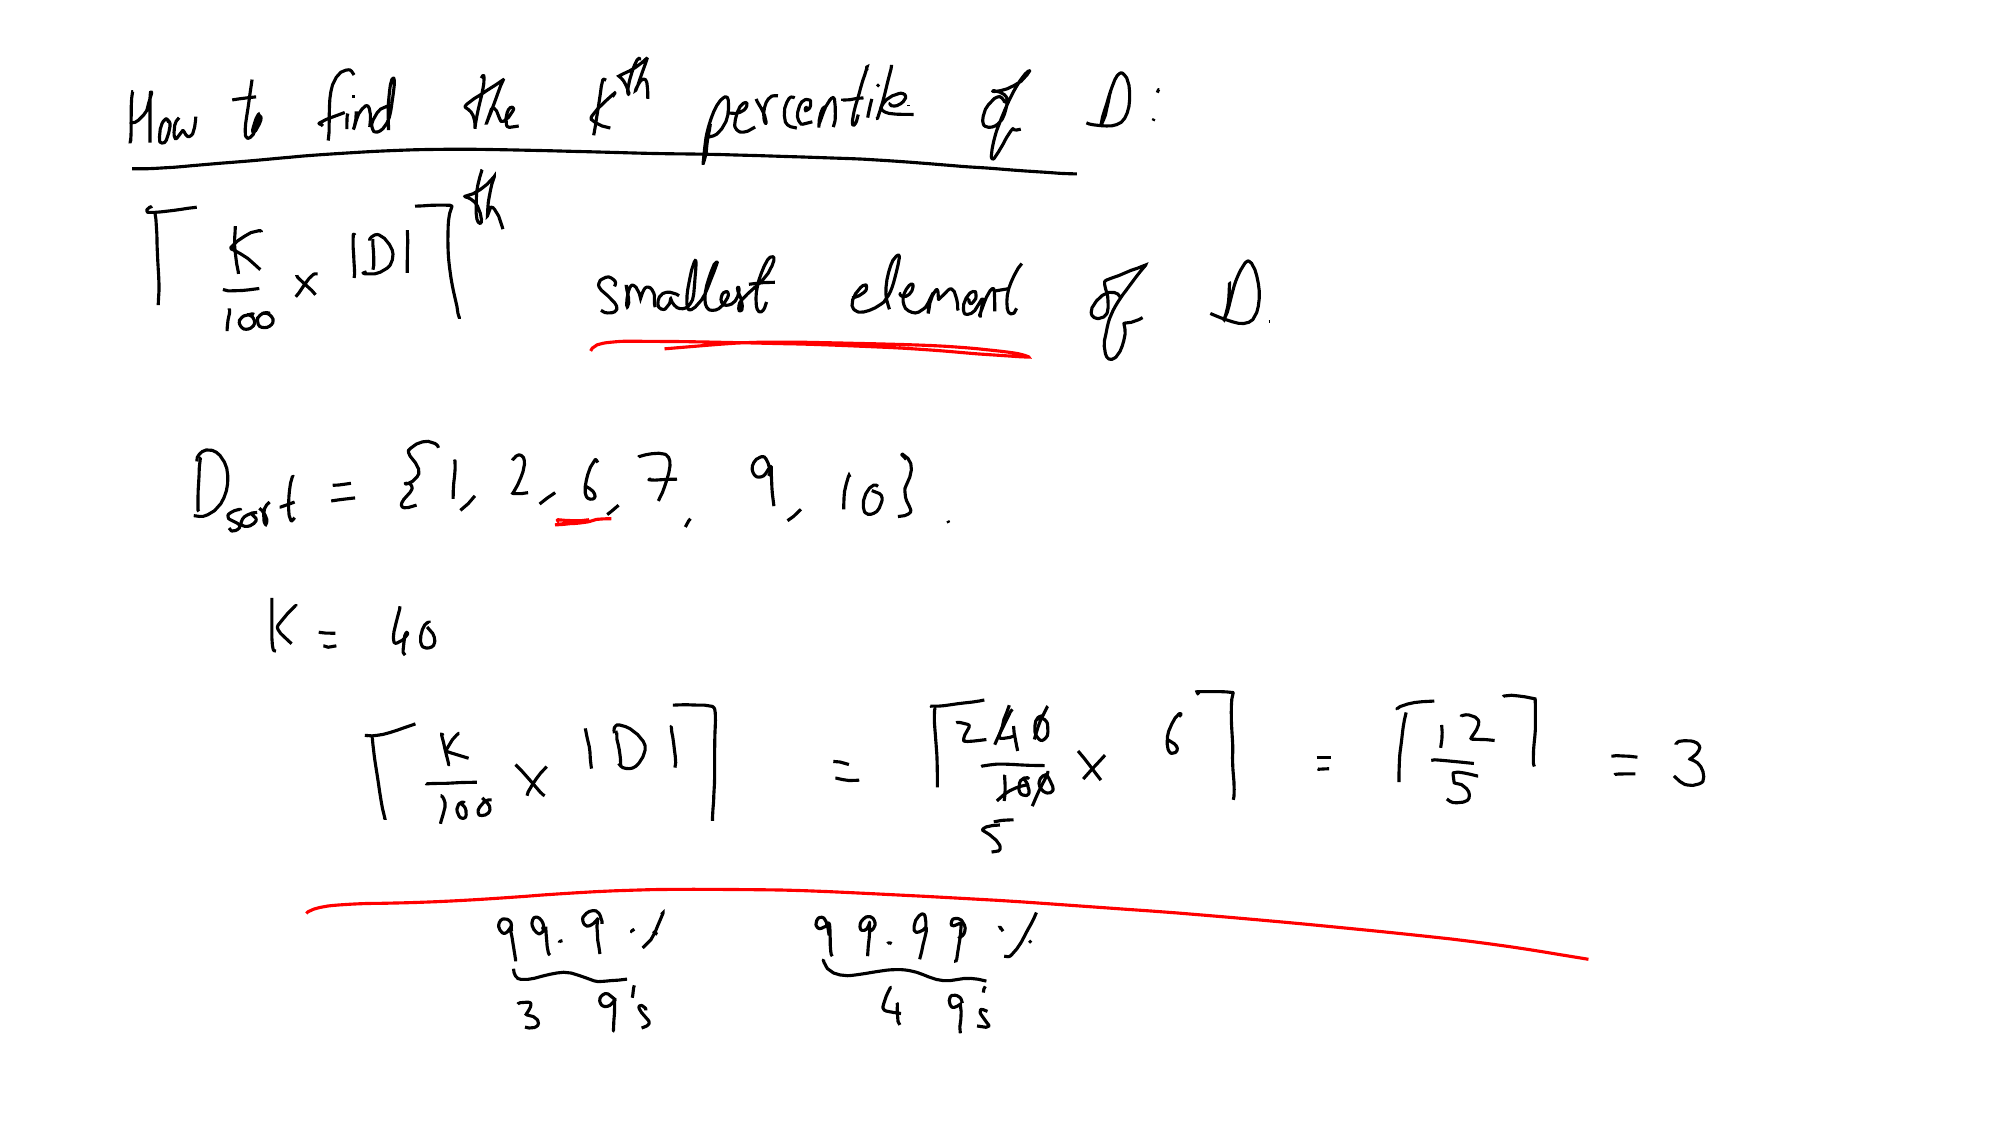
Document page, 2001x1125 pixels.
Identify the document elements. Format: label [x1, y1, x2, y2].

text_box [464, 75, 519, 128]
text_box [591, 57, 648, 136]
text_box [930, 699, 1106, 801]
text_box [1032, 912, 1037, 924]
text_box [815, 913, 1032, 961]
text_box [1210, 260, 1271, 324]
text_box [193, 449, 228, 517]
text_box [513, 968, 650, 1032]
text_box [130, 91, 196, 144]
text_box [1397, 695, 1536, 803]
text_box [1086, 72, 1160, 126]
text_box [401, 441, 691, 528]
text_box [305, 888, 1589, 960]
text_box [132, 148, 1077, 175]
text_box [881, 93, 914, 115]
text_box [393, 606, 435, 656]
text_box [232, 79, 261, 139]
text_box [1316, 757, 1332, 770]
text_box [703, 64, 892, 164]
text_box [415, 169, 504, 318]
text_box [146, 206, 197, 306]
text_box [823, 959, 989, 1034]
text_box [319, 69, 395, 141]
text_box [1611, 740, 1704, 786]
text_box [598, 256, 776, 313]
text_box [271, 597, 337, 651]
text_box [852, 255, 1022, 316]
text_box [364, 723, 547, 824]
text_box [956, 706, 1048, 853]
text_box [658, 911, 664, 927]
text_box [1090, 264, 1147, 360]
text_box [222, 226, 408, 332]
text_box [585, 704, 716, 821]
text_box [498, 910, 658, 960]
text_box [590, 340, 1030, 358]
text_box [982, 70, 1031, 160]
text_box [833, 761, 860, 781]
text_box [227, 476, 356, 531]
text_box [752, 456, 801, 521]
text_box [843, 454, 912, 517]
text_box [1167, 691, 1235, 800]
